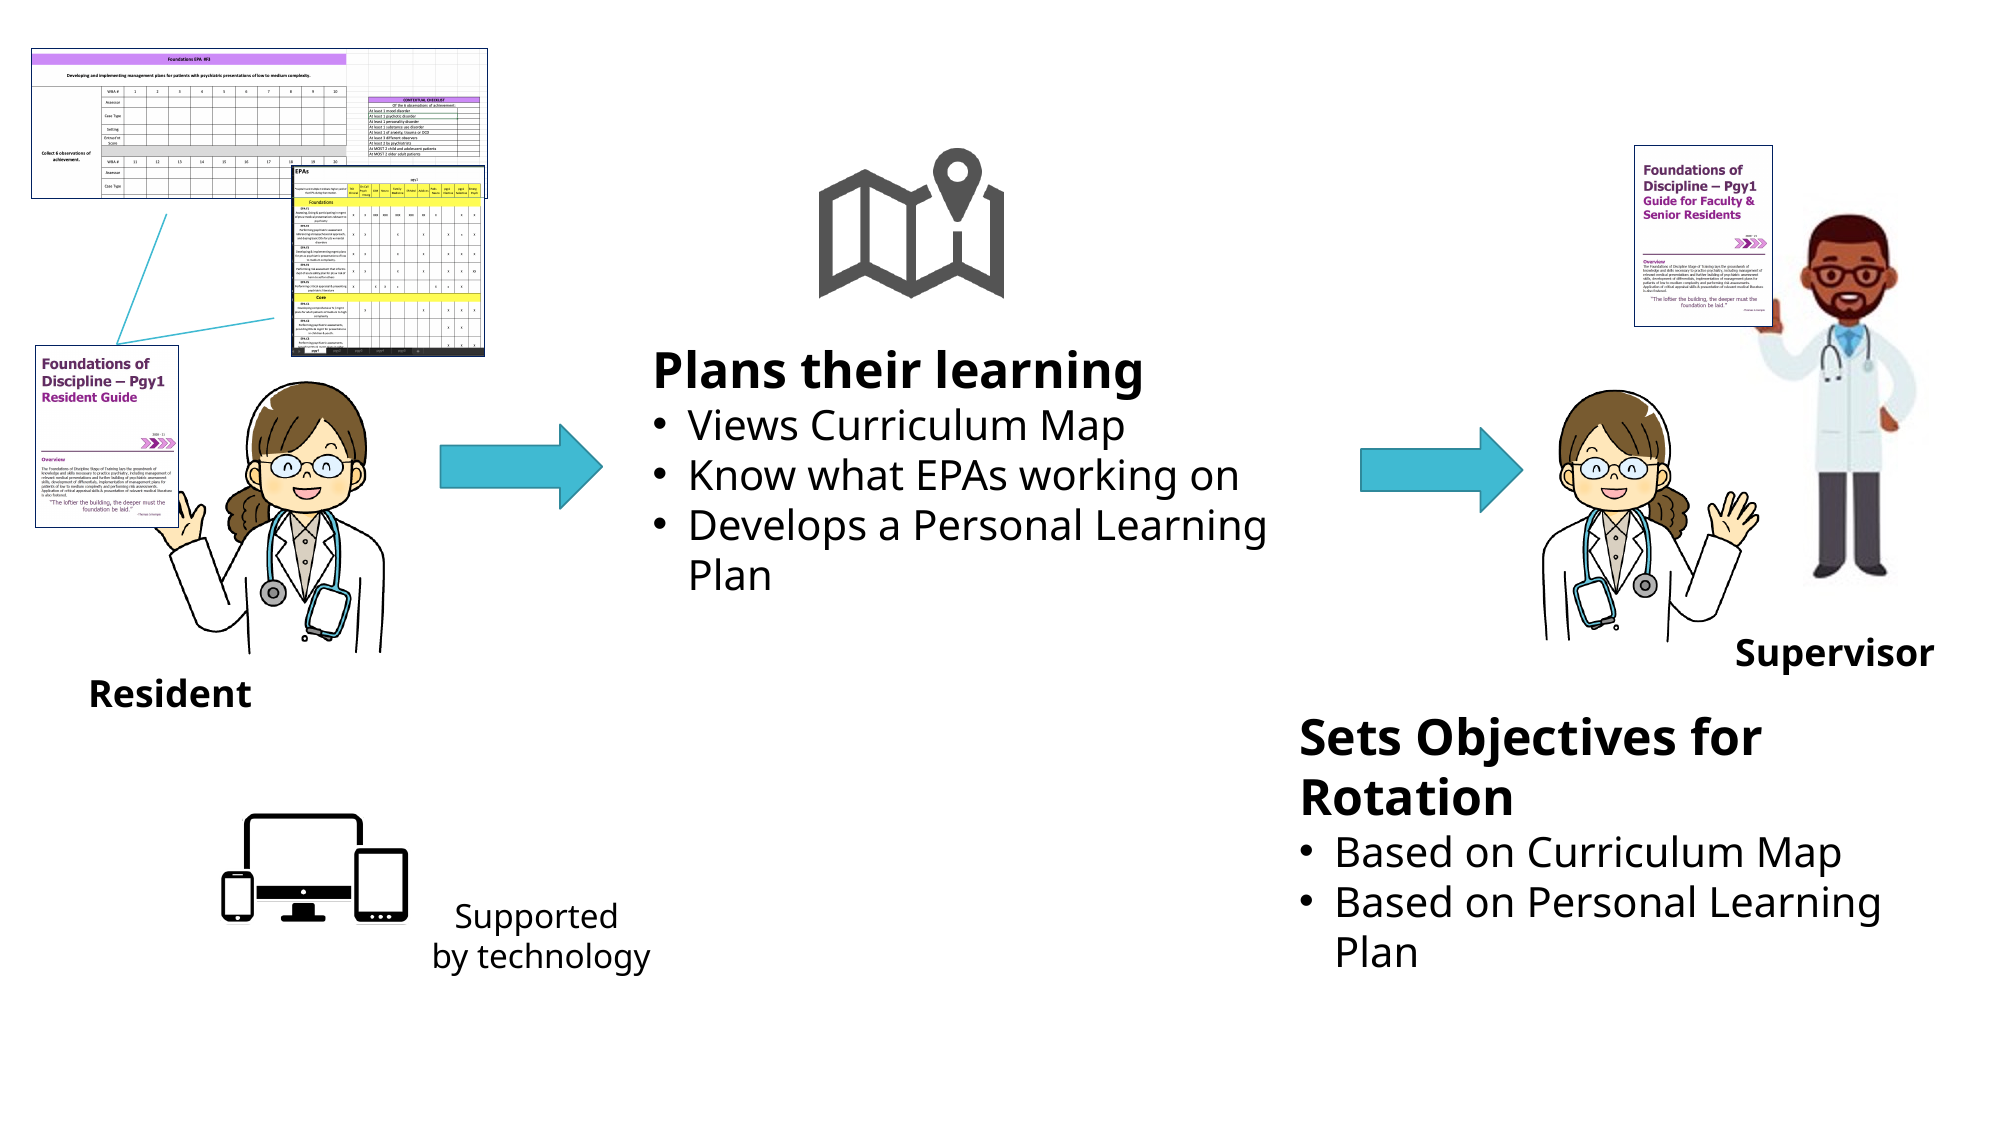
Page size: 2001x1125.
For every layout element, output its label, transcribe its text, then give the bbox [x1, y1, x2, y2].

text_box Supervisor [1703, 622, 1967, 682]
text_box Supported by technology [405, 888, 677, 983]
text_box Sets Objectives for Rotation Based on Curriculum Map Based on Personal Learning Plan [1284, 698, 1988, 983]
text_box Resident [61, 662, 279, 723]
picture [205, 797, 425, 937]
picture [35, 344, 406, 679]
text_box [116, 213, 167, 317]
text_box [1360, 427, 1522, 514]
picture [1522, 145, 1930, 664]
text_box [116, 317, 275, 345]
picture [799, 111, 1023, 334]
text_box [439, 423, 603, 510]
picture [31, 47, 488, 357]
text_box Plans their learning Views Curriculum Map Know what EPAs working on Develops a Personal Learning Plan [637, 331, 1313, 606]
